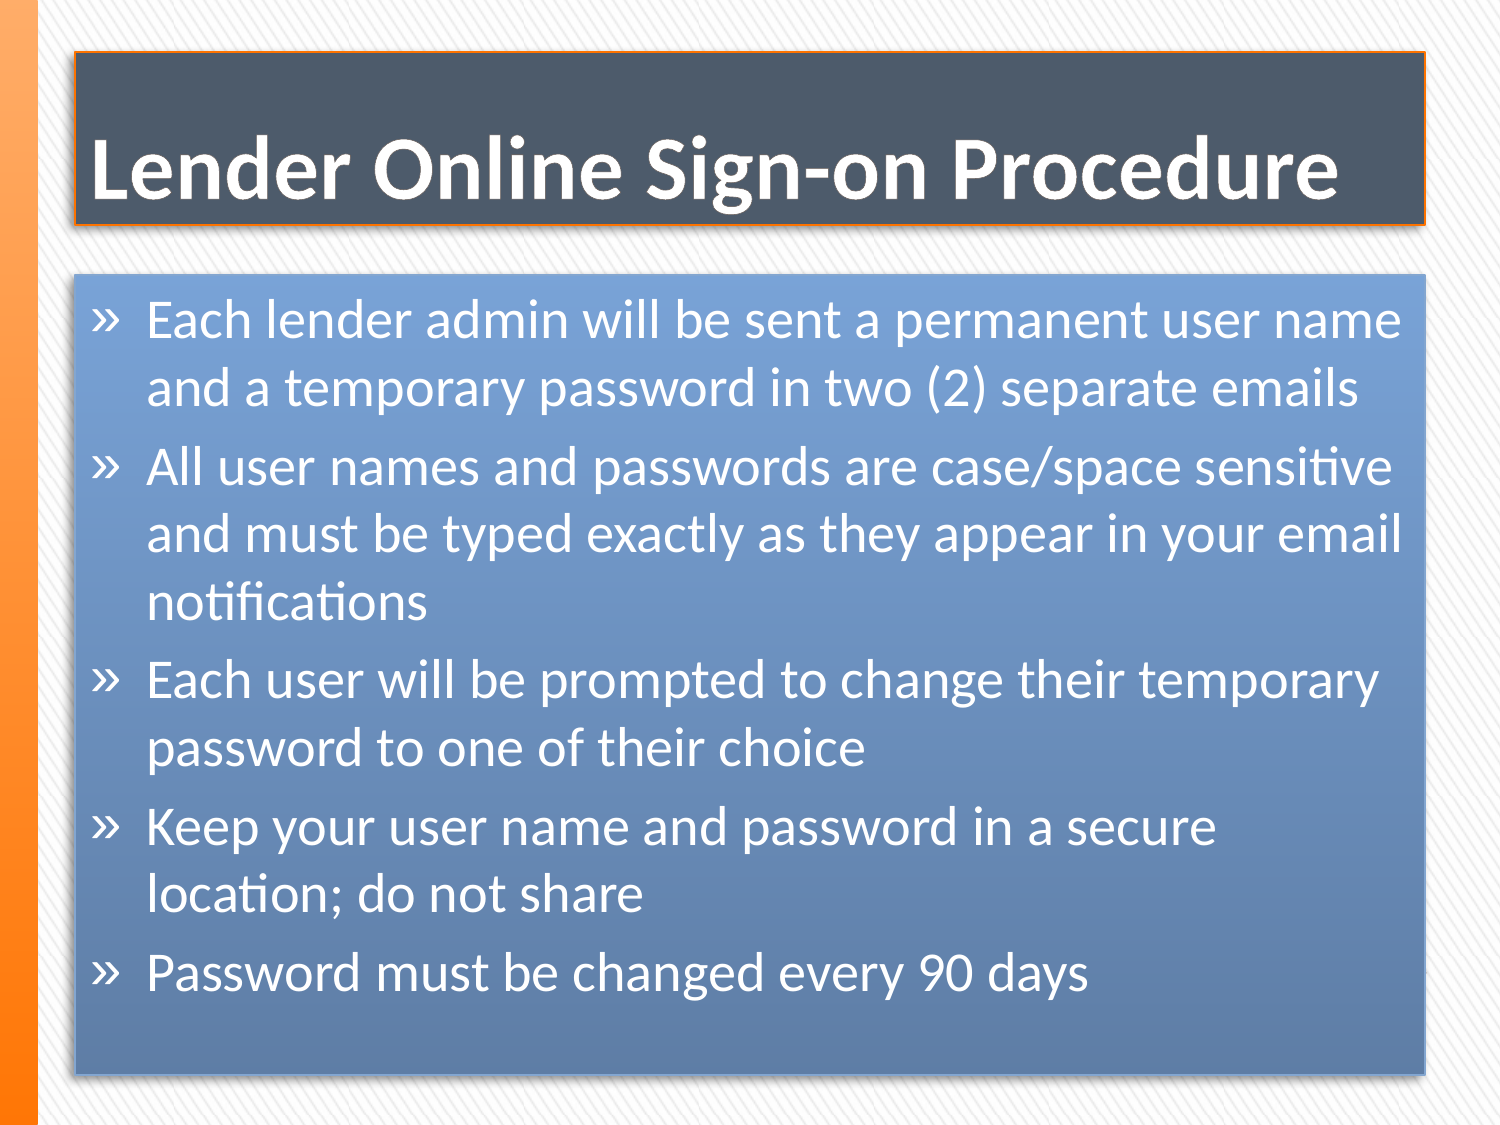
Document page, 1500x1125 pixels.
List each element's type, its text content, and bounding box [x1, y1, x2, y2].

list Each lender admin will be sent a permanent user name and a temporary password in two (2) separate emails All user names and passwords are case/space sensitive and must be typed exactly as they appear in your email notifications Each user will be prompted to change their temporary password to one of their choice Keep your user name and password in a secure location; do not share Password must be changed every 90 days [74, 274, 1426, 1076]
title Lender Online Sign-on Procedure [74, 51, 1426, 226]
